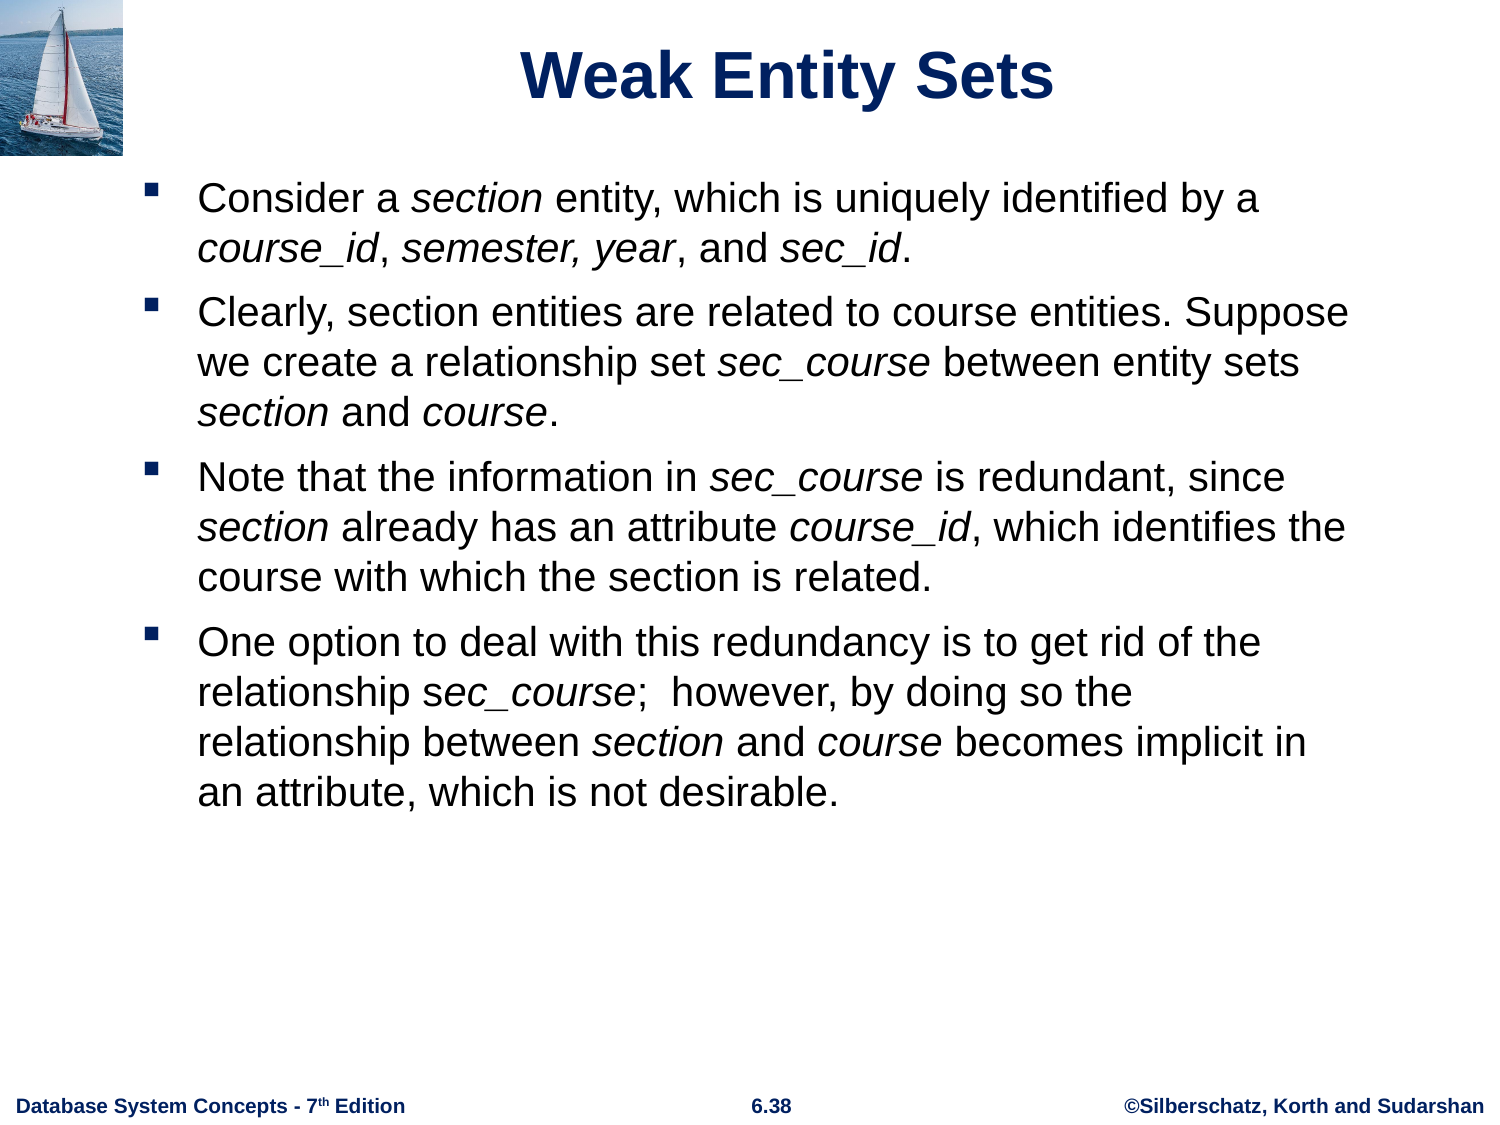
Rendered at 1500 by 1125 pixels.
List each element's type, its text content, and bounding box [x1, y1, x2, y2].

title Weak Entity Sets [125, 18, 1452, 120]
list Consider a section entity, which is uniquely identified by a course_id, semester, year, and sec_id. Clearly, section entities are related to course entities. Suppose we create a relationship set sec_course between entity sets section and course. Note that the information in sec_course is redundant, since section already has an attribute course_id, which identifies the course with which the section is related. One option to deal with this redundancy is to get rid of the relationship sec_course; however, by doing so the relationship between section and course becomes implicit in an attribute, which is not desirable. [126, 163, 1370, 1001]
picture [0, 0, 123, 156]
